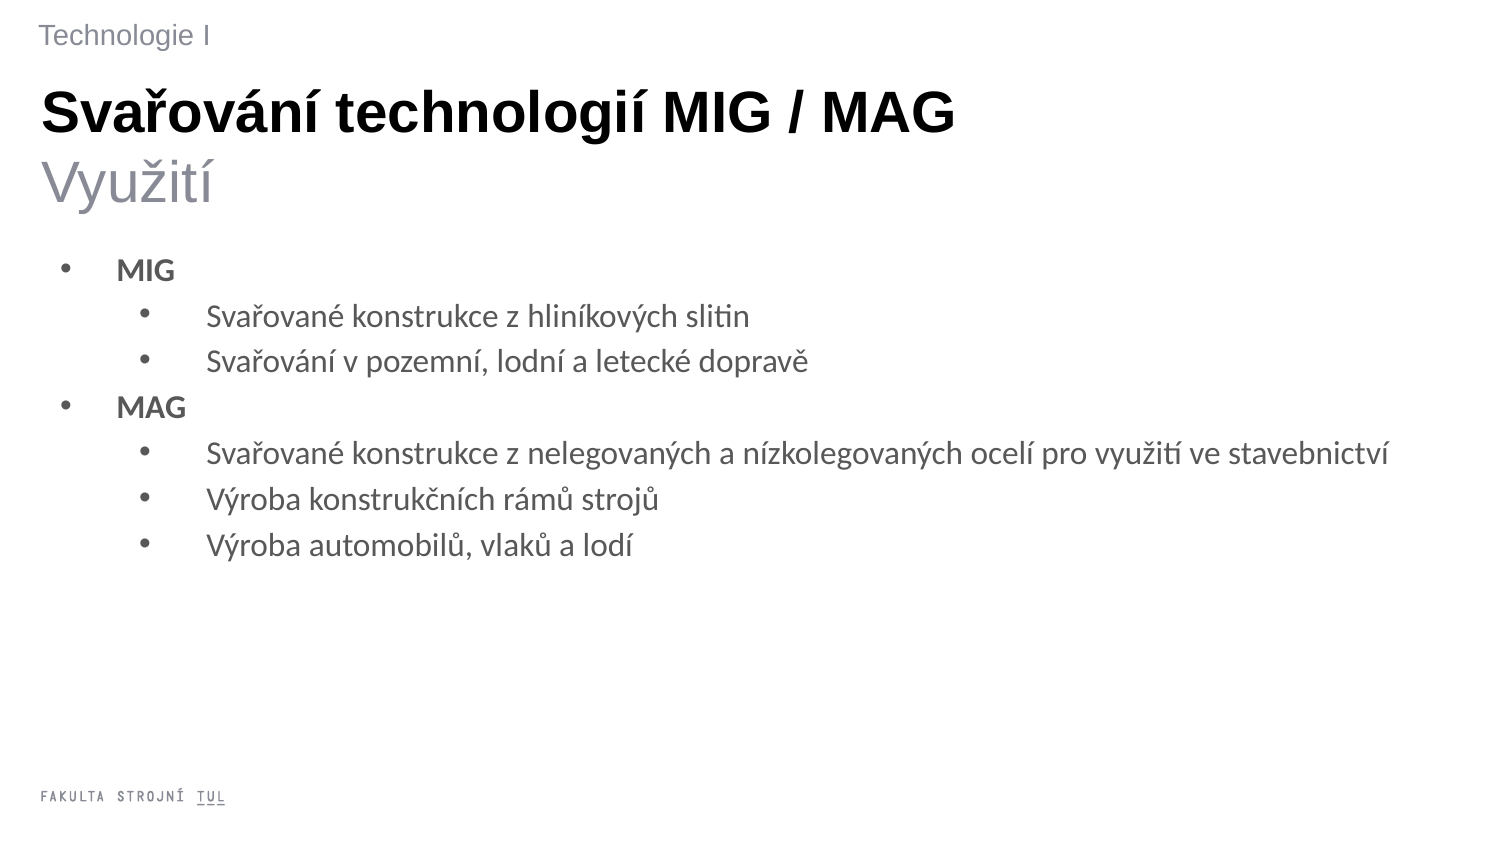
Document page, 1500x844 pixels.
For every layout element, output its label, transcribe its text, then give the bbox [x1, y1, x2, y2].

list MIG Svařované konstrukce z hliníkových slitin Svařování v pozemní, lodní a letecké dopravě MAG Svařované konstrukce z nelegovaných a nízkolegovaných ocelí pro využití ve stavebnictví Výroba konstrukčních rámů strojů Výroba automobilů, vlaků a lodí [40, 226, 1486, 476]
list Technologie I [18, 15, 1260, 76]
text_box Svařování technologií MIG / MAG Využití [41, 58, 1282, 148]
